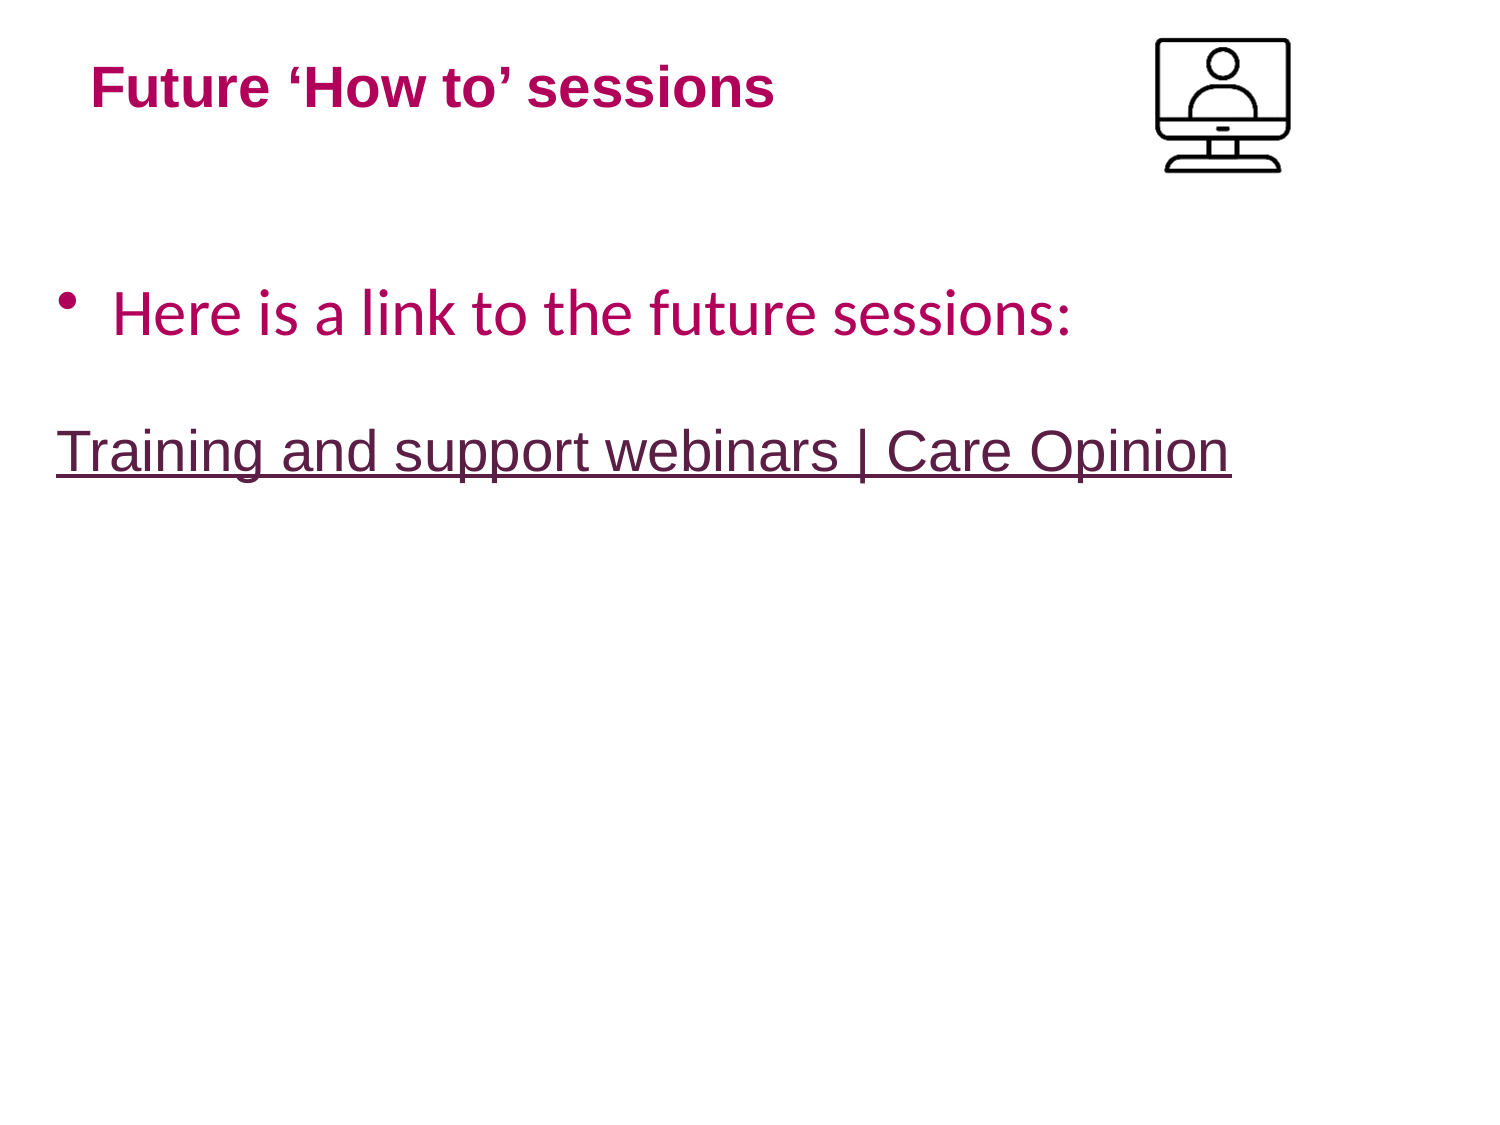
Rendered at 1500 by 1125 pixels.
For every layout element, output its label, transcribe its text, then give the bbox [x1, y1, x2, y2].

picture [1020, 0, 1462, 248]
list Here is a link to the future sessions: Training and support webinars | Care Opinion [41, 196, 1425, 1005]
title Future ‘How to’ sessions [75, 45, 1020, 196]
